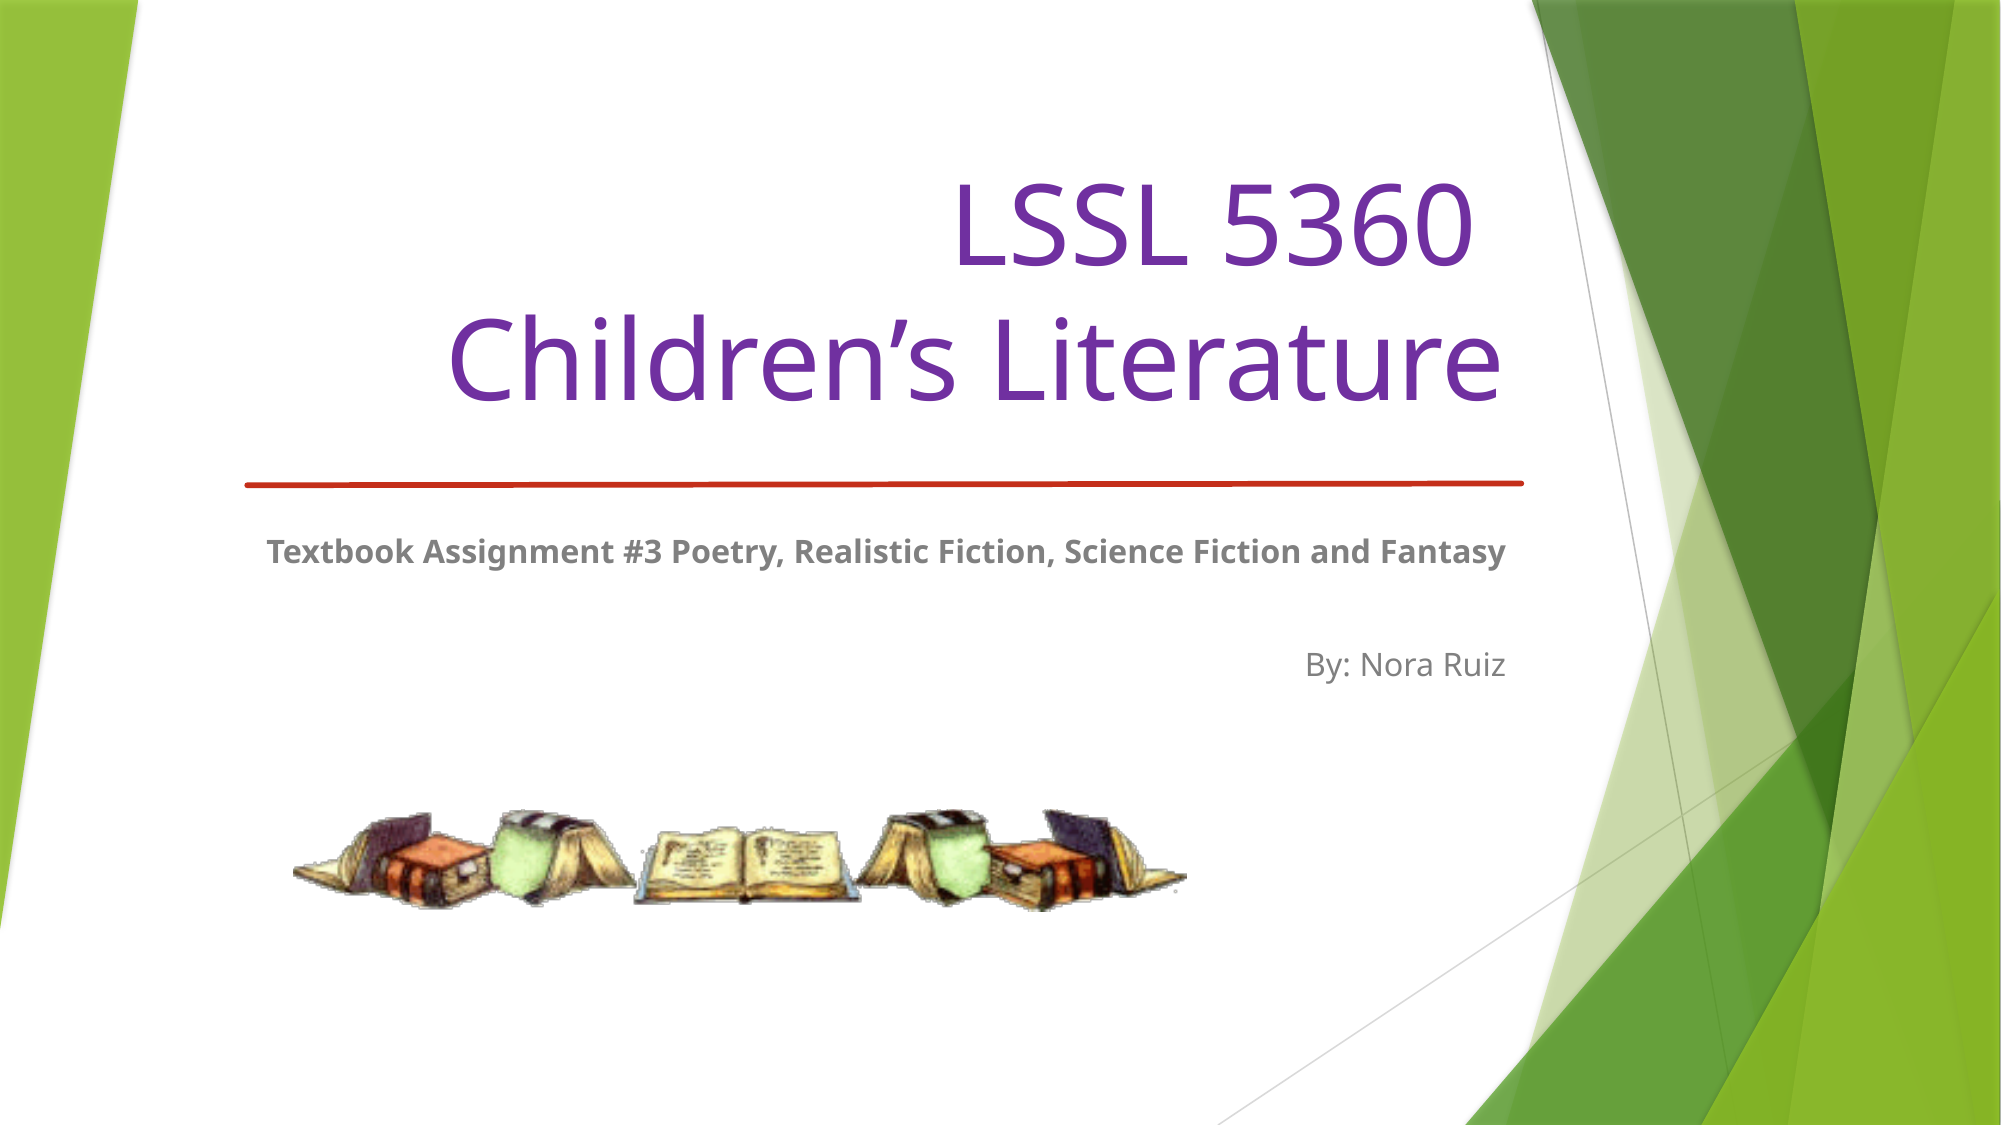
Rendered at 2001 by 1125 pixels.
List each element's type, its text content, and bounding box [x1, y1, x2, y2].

picture [293, 808, 1187, 912]
subtitle Textbook Assignment #3 Poetry, Realistic Fiction, Science Fiction and Fantasy By: Nora Ruiz [247, 523, 1522, 704]
title LSSL 5360 Children’s Literature [247, 160, 1522, 431]
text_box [246, 482, 1522, 486]
